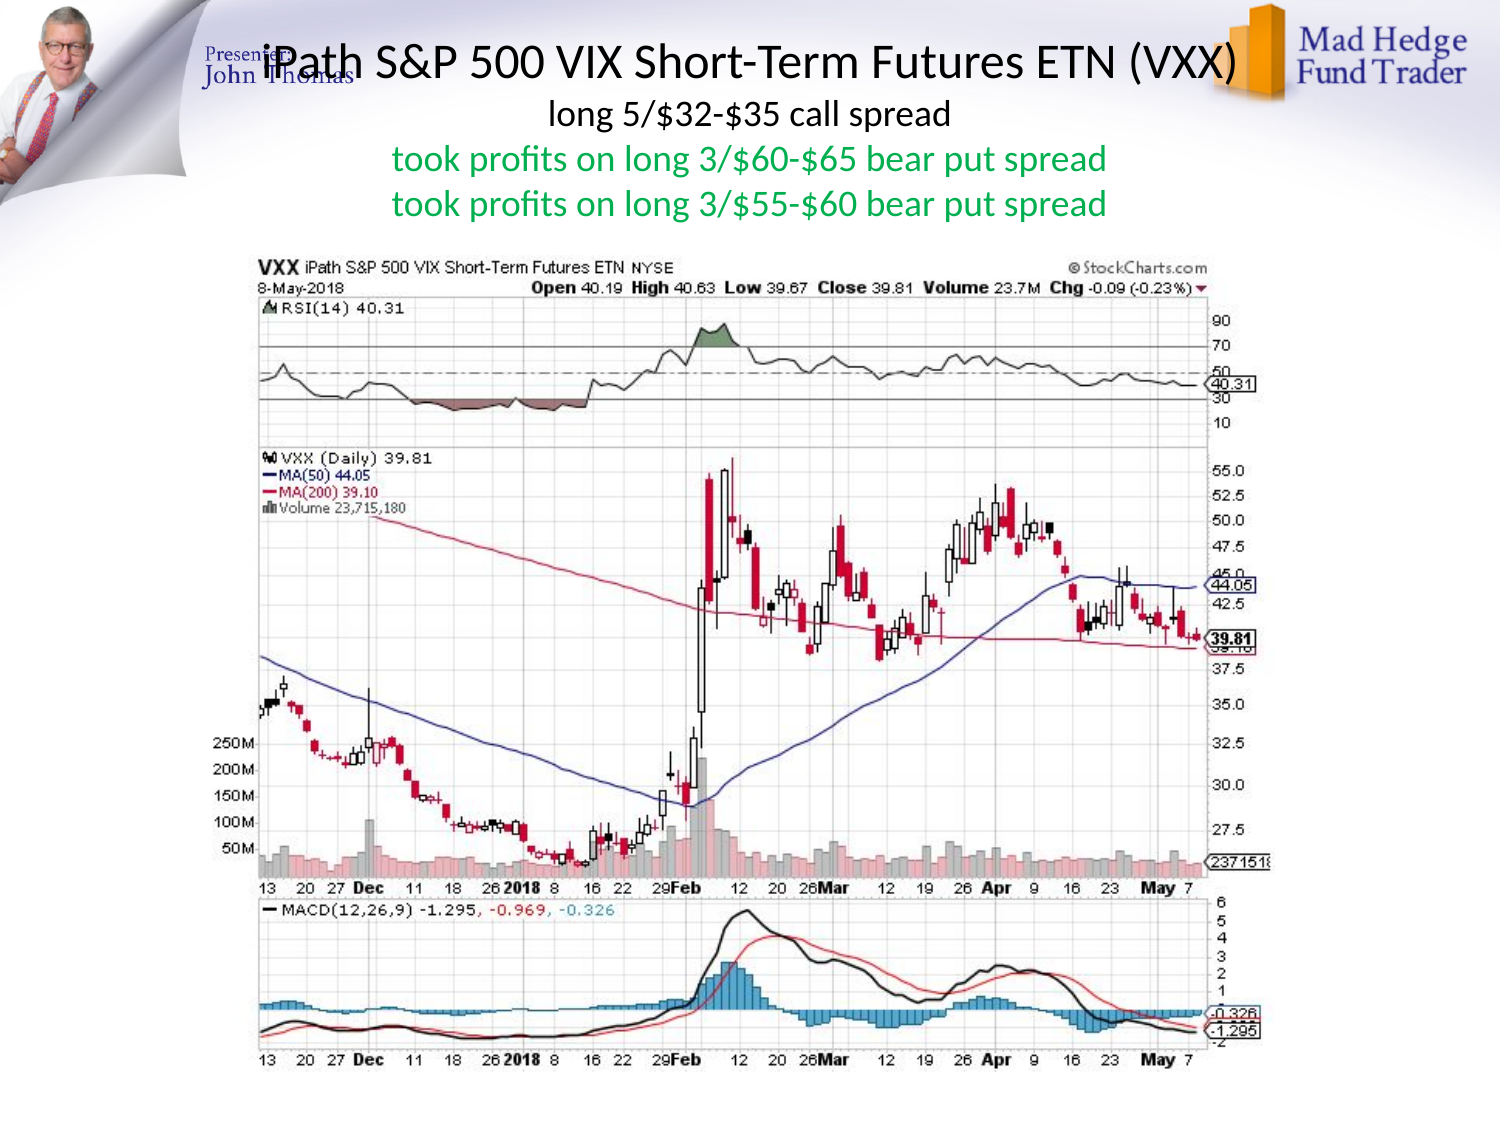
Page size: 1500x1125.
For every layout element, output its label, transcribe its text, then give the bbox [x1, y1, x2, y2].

picture [0, 0, 1500, 1076]
title iPath S&P 500 VIX Short-Term Futures ETN (VXX) long 5/$32-$35 call spread took profits on long 3/$60-$65 bear put spread took profits on long 3/$55-$60 bear put spread [75, 37, 1425, 200]
